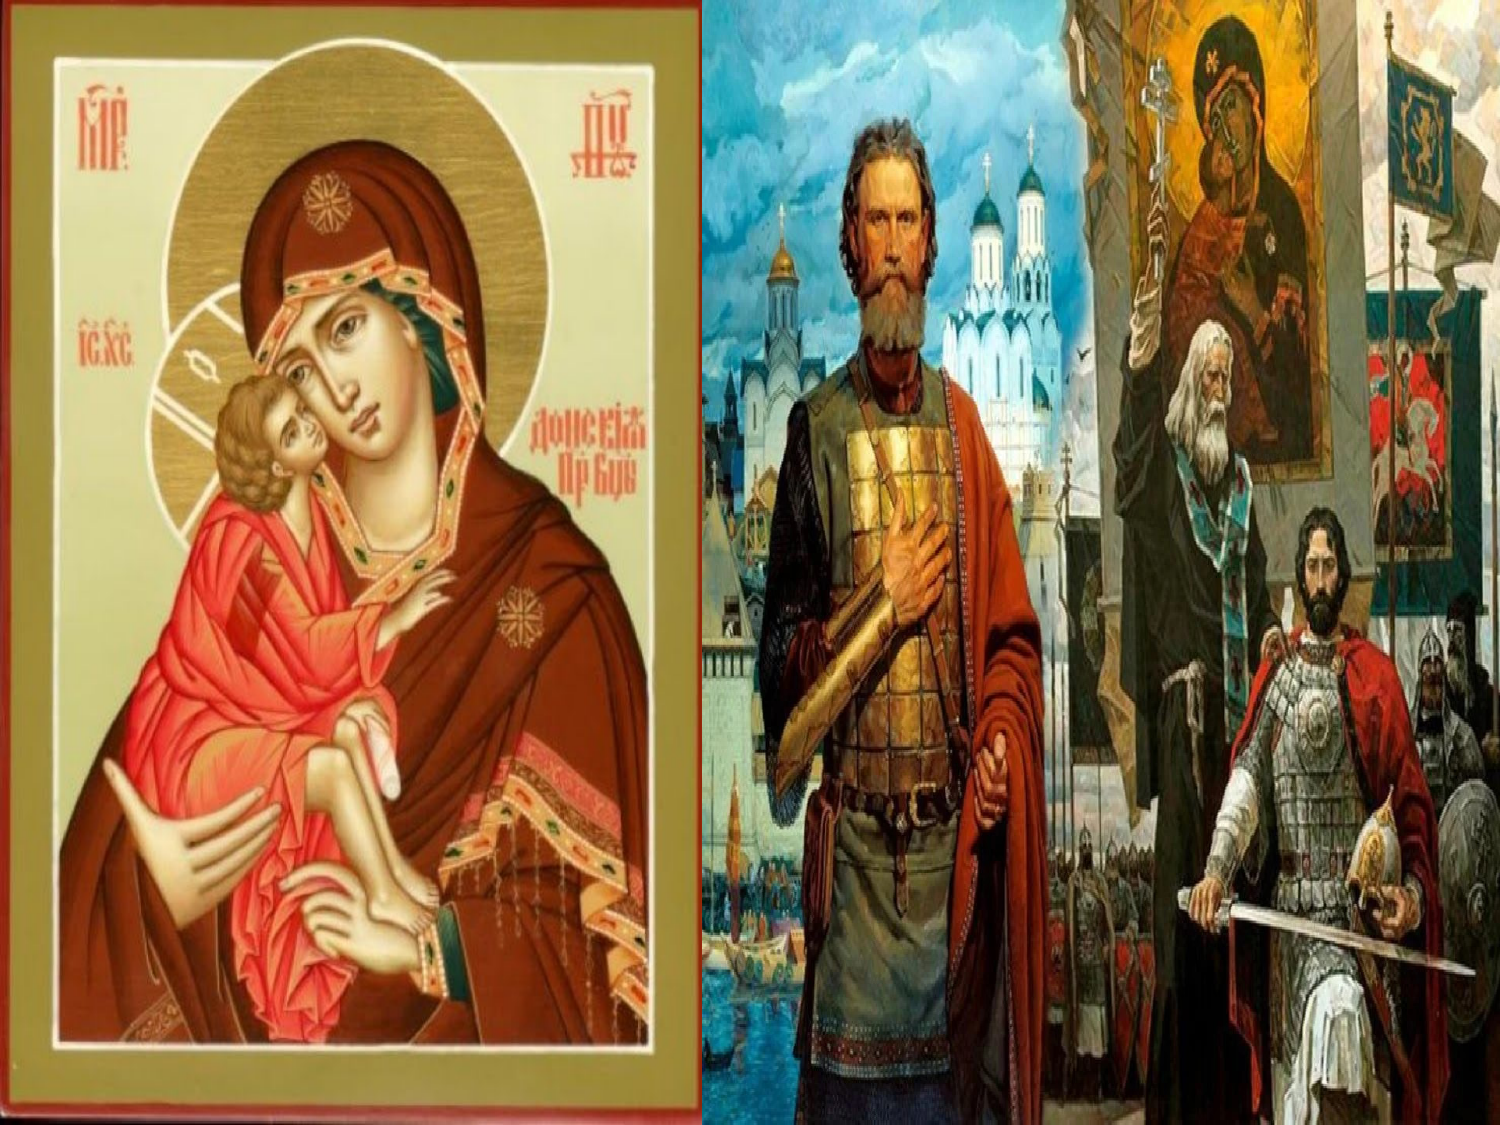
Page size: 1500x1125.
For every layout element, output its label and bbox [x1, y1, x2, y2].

list [702, 0, 1500, 1125]
list [0, 0, 702, 1125]
